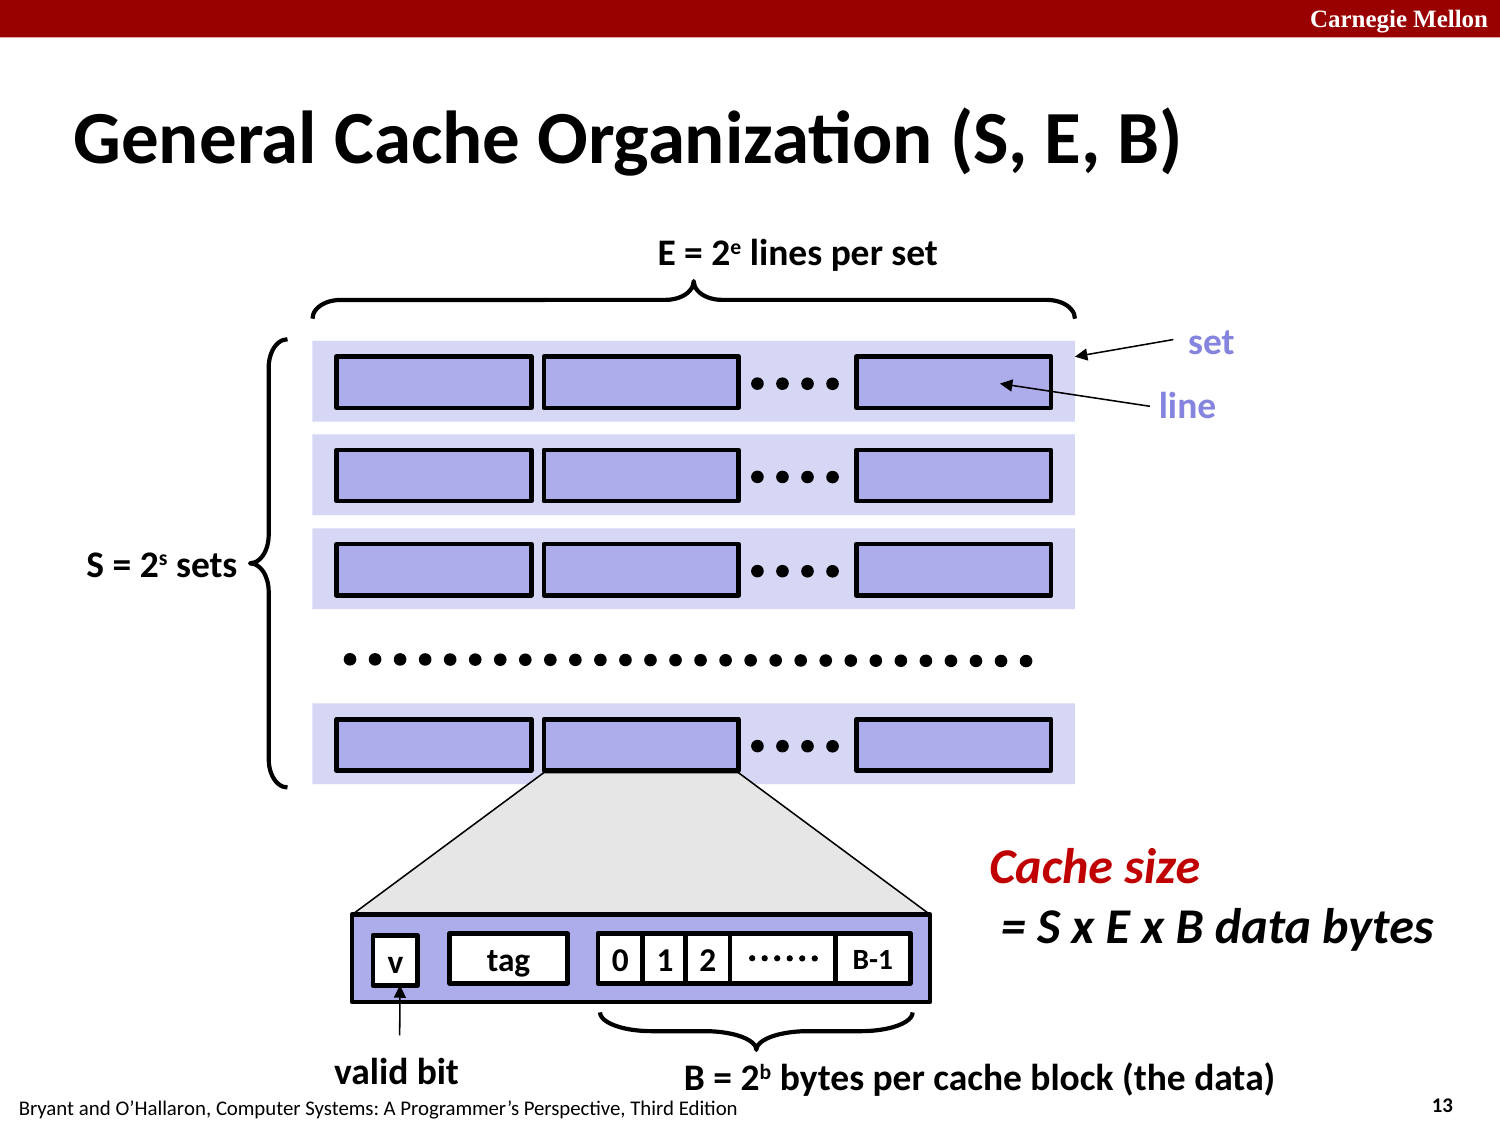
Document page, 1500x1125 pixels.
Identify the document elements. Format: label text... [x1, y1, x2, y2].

text_box [352, 793, 930, 914]
text_box [730, 933, 836, 984]
title General Cache Organization (S, E, B) [58, 71, 1305, 197]
text_box S = 2s sets [71, 532, 253, 592]
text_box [999, 383, 1151, 407]
text_box E = 2e lines per set [642, 220, 954, 281]
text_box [312, 434, 1076, 516]
text_box [600, 1012, 913, 1045]
text_box [312, 281, 1075, 319]
text_box line [1143, 373, 1232, 434]
text_box [352, 914, 931, 1002]
text_box 1 [642, 933, 685, 984]
text_box 0011xx [755, 960, 824, 964]
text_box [312, 703, 1076, 785]
text_box [253, 339, 288, 788]
text_box 0 [597, 933, 642, 984]
text_box v [372, 935, 418, 986]
text_box Cache size = S x E x B data bytes [974, 826, 1449, 962]
text_box set [1173, 309, 1250, 370]
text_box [312, 528, 1076, 610]
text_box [1074, 339, 1174, 357]
text_box 2 [685, 933, 730, 984]
text_box valid bit [319, 1039, 475, 1100]
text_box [312, 340, 1076, 422]
text_box tag [449, 933, 568, 984]
text_box B = 2b bytes per cache block (the data) [669, 1045, 1292, 1106]
text_box B-1 [836, 933, 911, 984]
